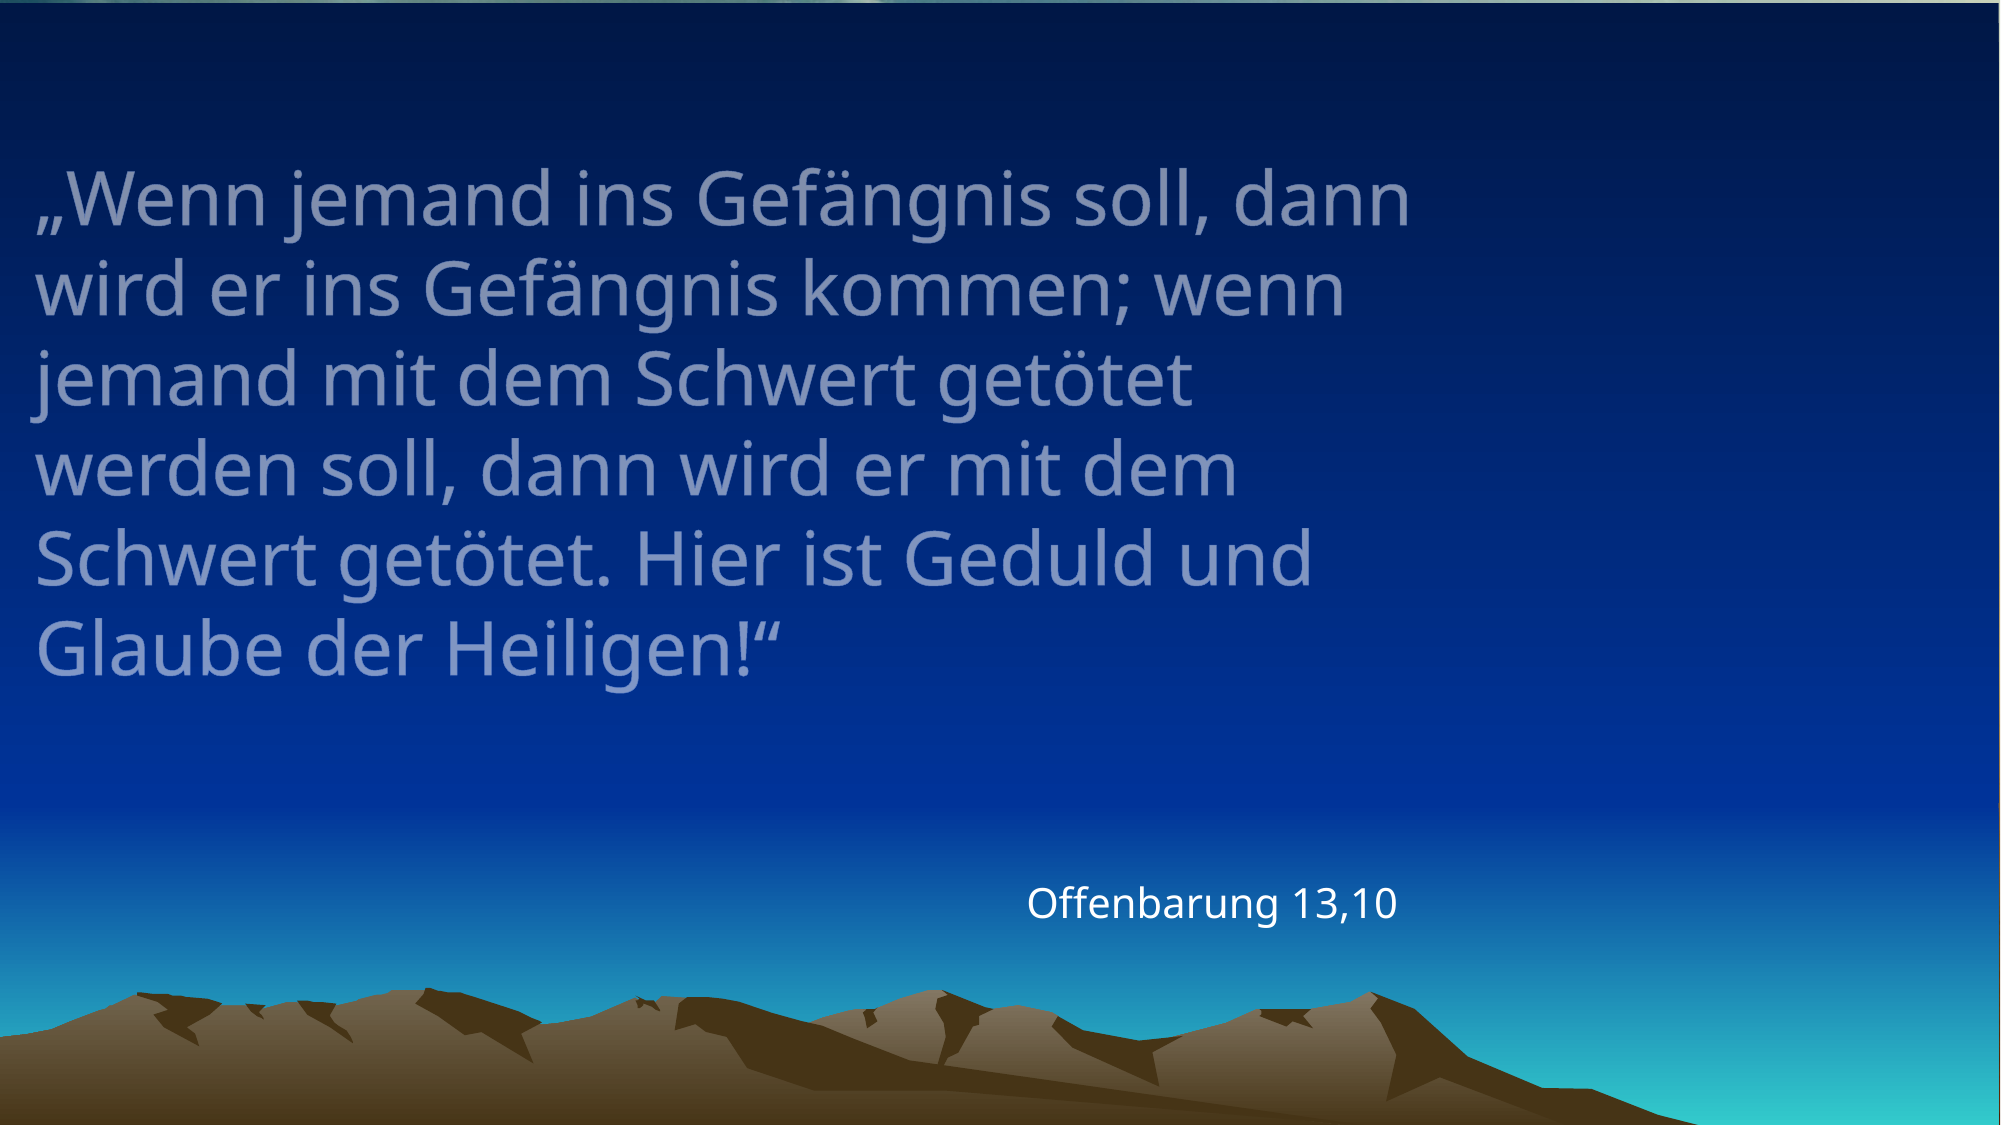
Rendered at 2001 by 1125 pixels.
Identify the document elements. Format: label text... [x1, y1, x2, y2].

picture [0, 0, 2001, 1125]
subtitle Offenbarung 13,10 [728, 869, 1414, 1125]
title „Wenn jemand ins Gefängnis soll, dann wird er ins Gefängnis kommen; wenn jemand mit dem Schwert getötet werden soll, dann wird er mit dem Schwert getötet. Hier ist Geduld und Glaube der Heiligen!“ [19, 142, 1437, 698]
